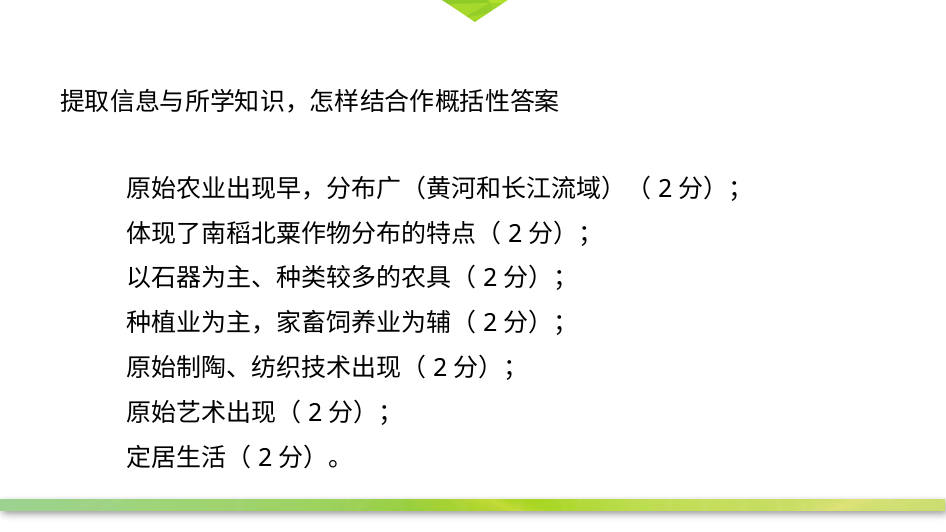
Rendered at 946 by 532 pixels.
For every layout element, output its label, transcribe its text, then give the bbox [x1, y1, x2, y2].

text_box 原始农业出现早，分布广（黄河和长江流域）（2分）； 体现了南稻北粟作物分布的特点（2分）； 以石器为主、种类较多的农具（2分）； 种植业为主，家畜饲养业为辅（2分）； 原始制陶、纺织技术出现（2分）； 原始艺术出现（2分）； 定居生活（2分）。 [59, 123, 884, 476]
text_box [440, 0, 510, 24]
picture [0, 499, 945, 511]
text_box 提取信息与所学知识，怎样结合作概括性答案 [51, 81, 666, 120]
